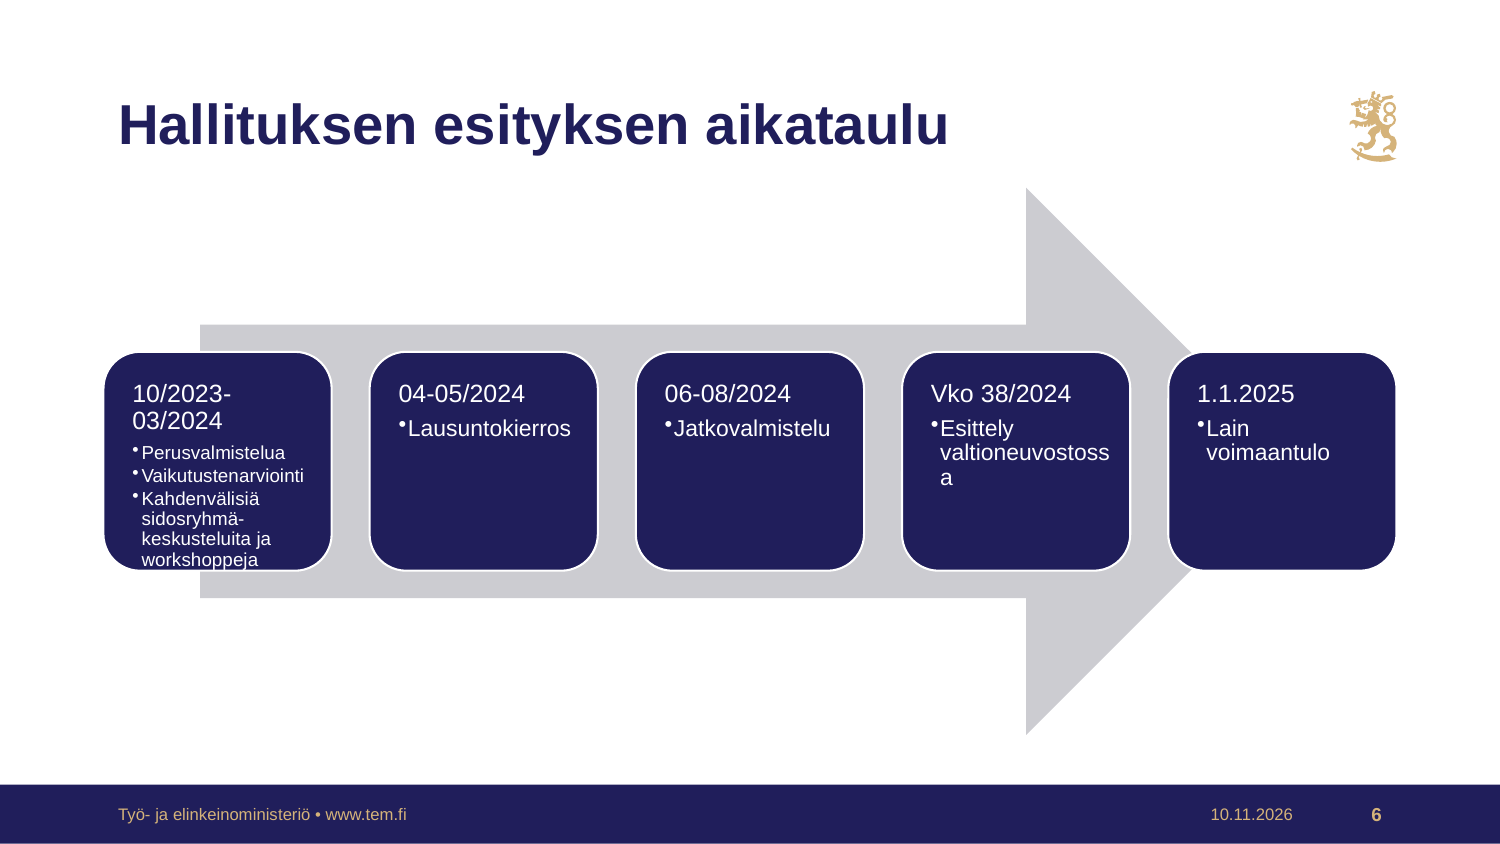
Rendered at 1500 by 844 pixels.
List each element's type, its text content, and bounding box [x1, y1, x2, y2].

footer Työ- ja elinkeinoministeriö • www.tem.fi [103, 801, 609, 827]
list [103, 187, 1397, 735]
slide_number 6 [1308, 801, 1397, 827]
title Hallituksen esityksen aikataulu [103, 65, 1285, 187]
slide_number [1192, 801, 1308, 827]
